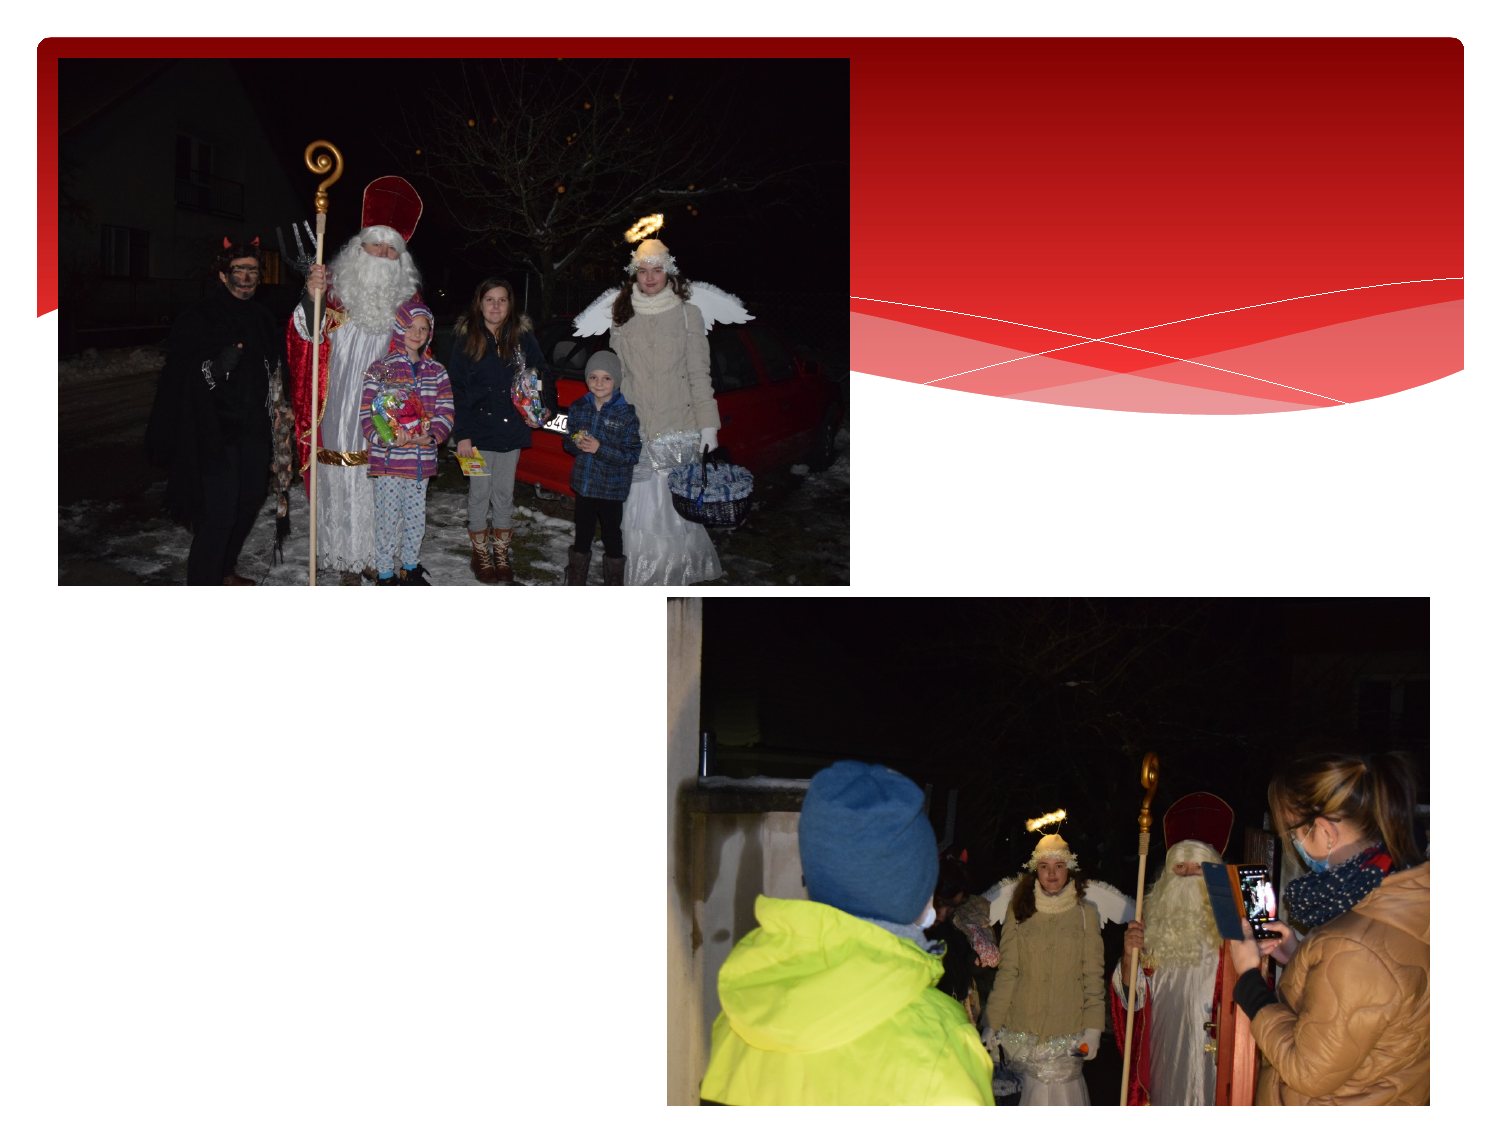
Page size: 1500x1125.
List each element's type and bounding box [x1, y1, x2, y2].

picture [58, 58, 850, 587]
picture [667, 597, 1430, 1106]
